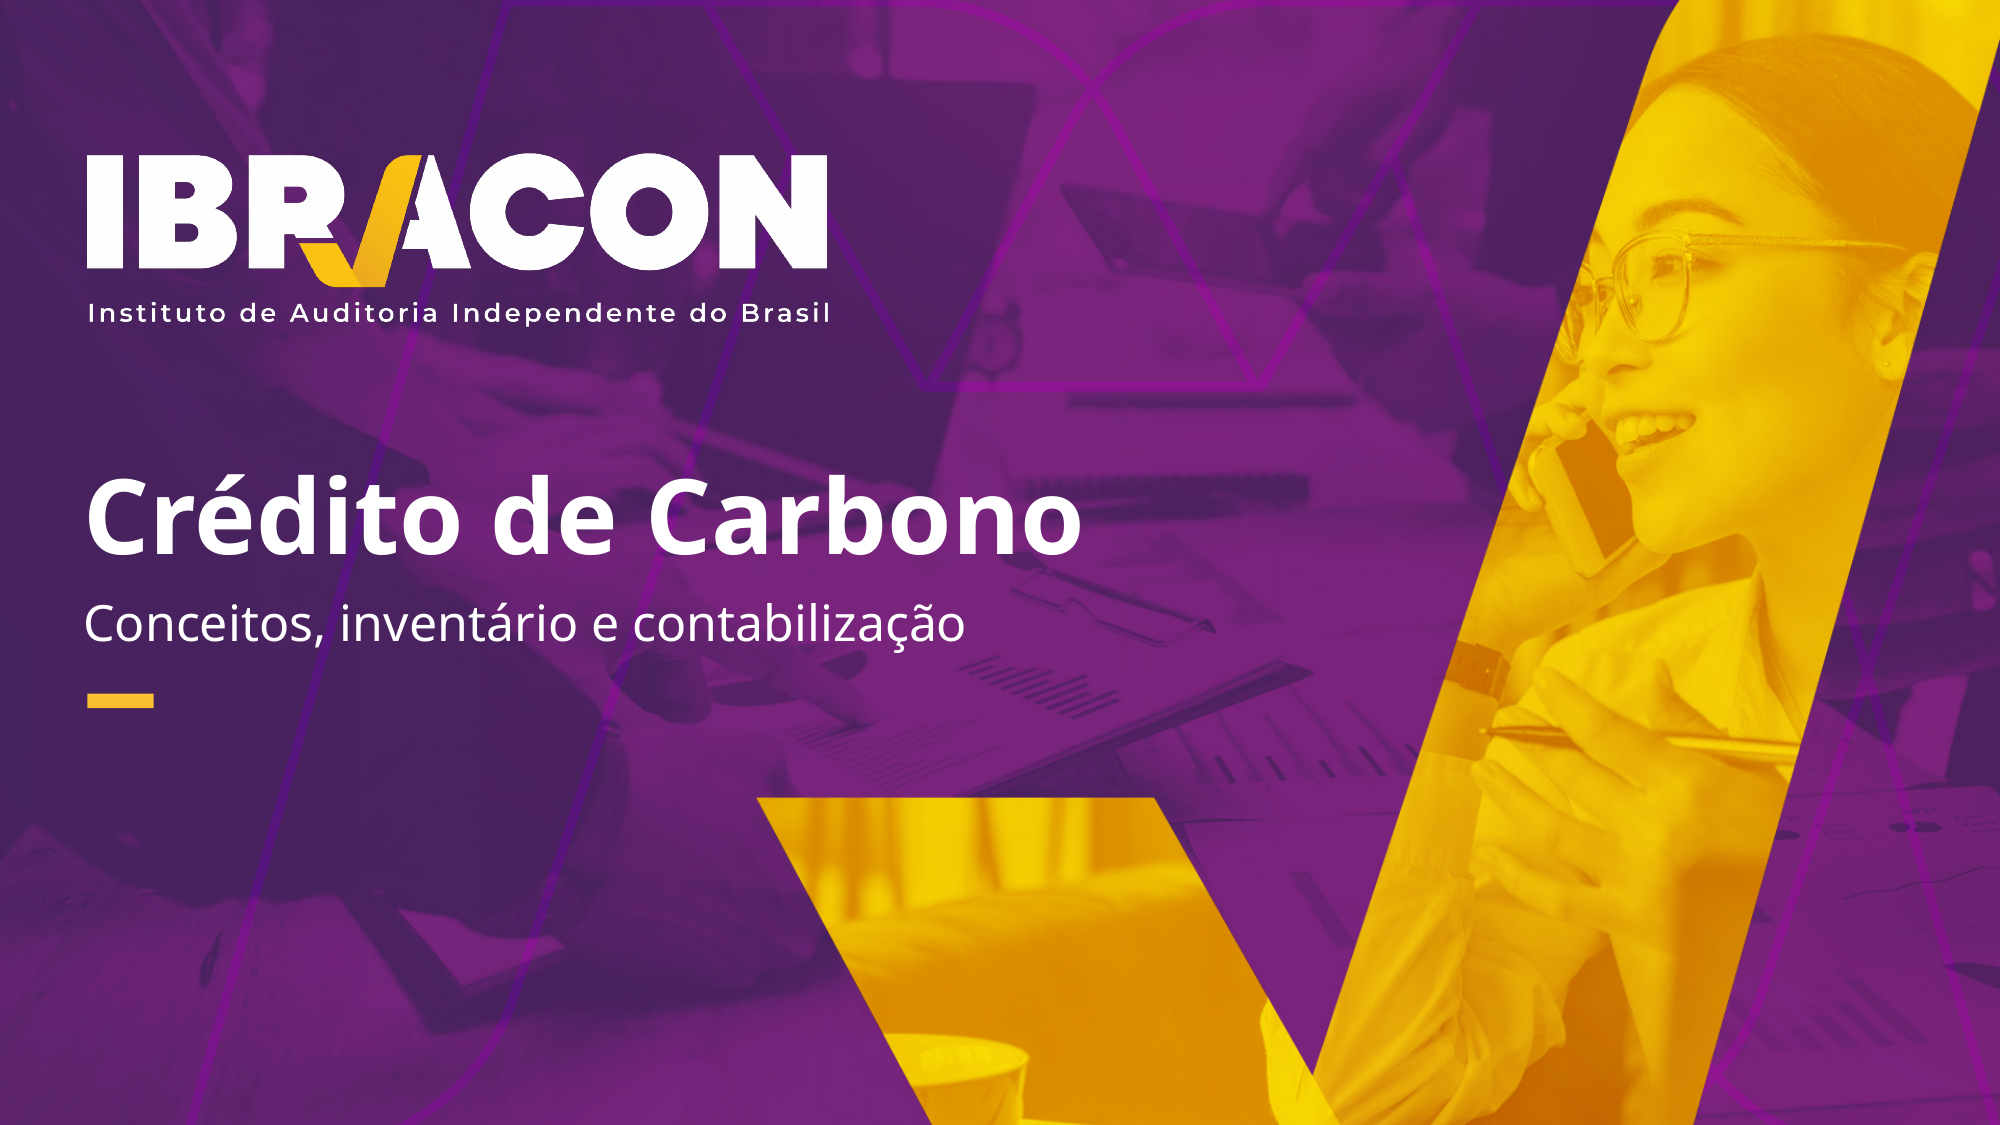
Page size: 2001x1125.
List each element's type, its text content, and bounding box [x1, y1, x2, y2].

picture [0, 0, 2000, 1125]
text_box Conceitos, inventário e contabilização [68, 584, 1235, 659]
text_box [86, 693, 155, 709]
text_box Crédito de Carbono [68, 442, 1740, 583]
